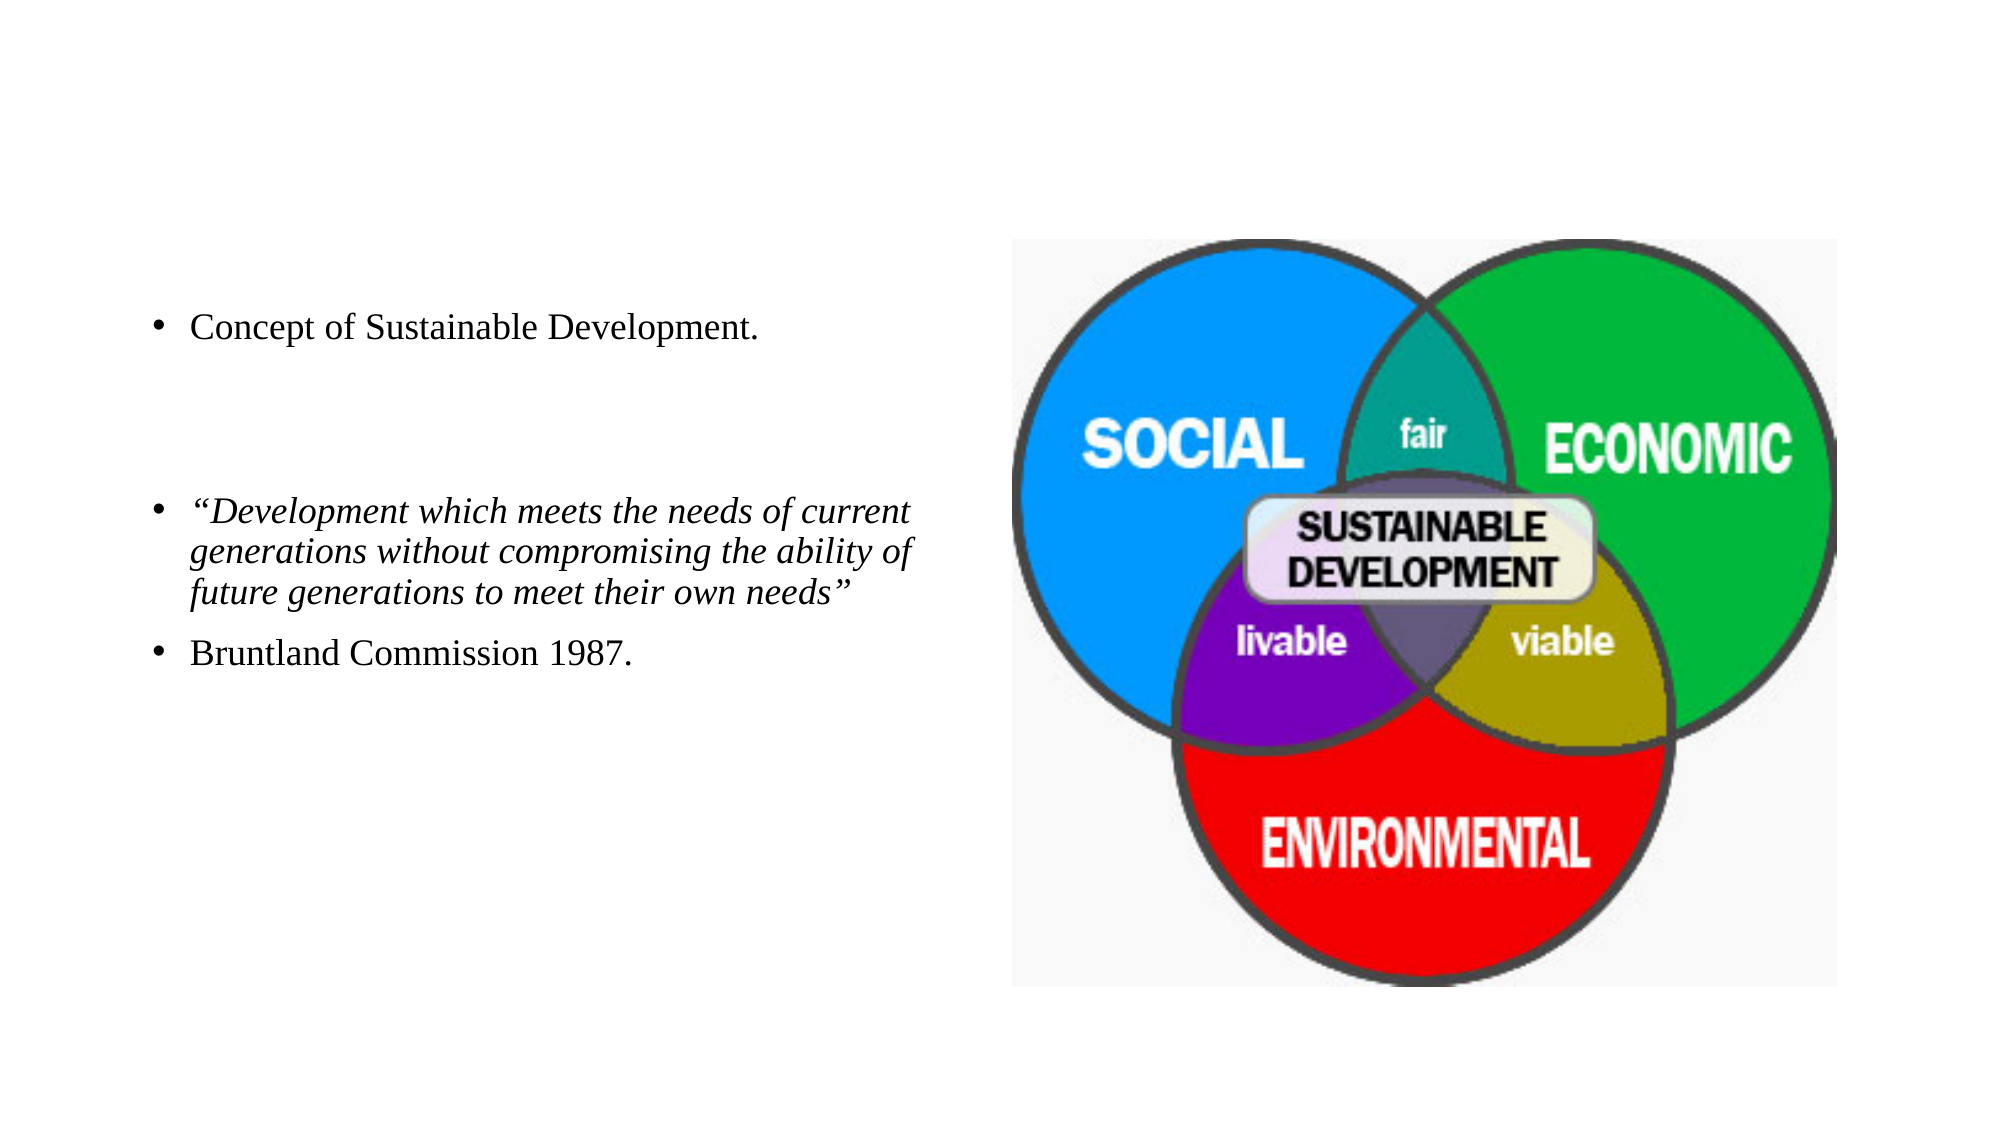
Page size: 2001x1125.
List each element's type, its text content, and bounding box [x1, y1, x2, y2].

list Concept of Sustainable Development. “Development which meets the needs of current generations without compromising the ability of future generations to meet their own needs” Bruntland Commission 1987. [137, 299, 988, 1014]
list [1012, 239, 1837, 987]
